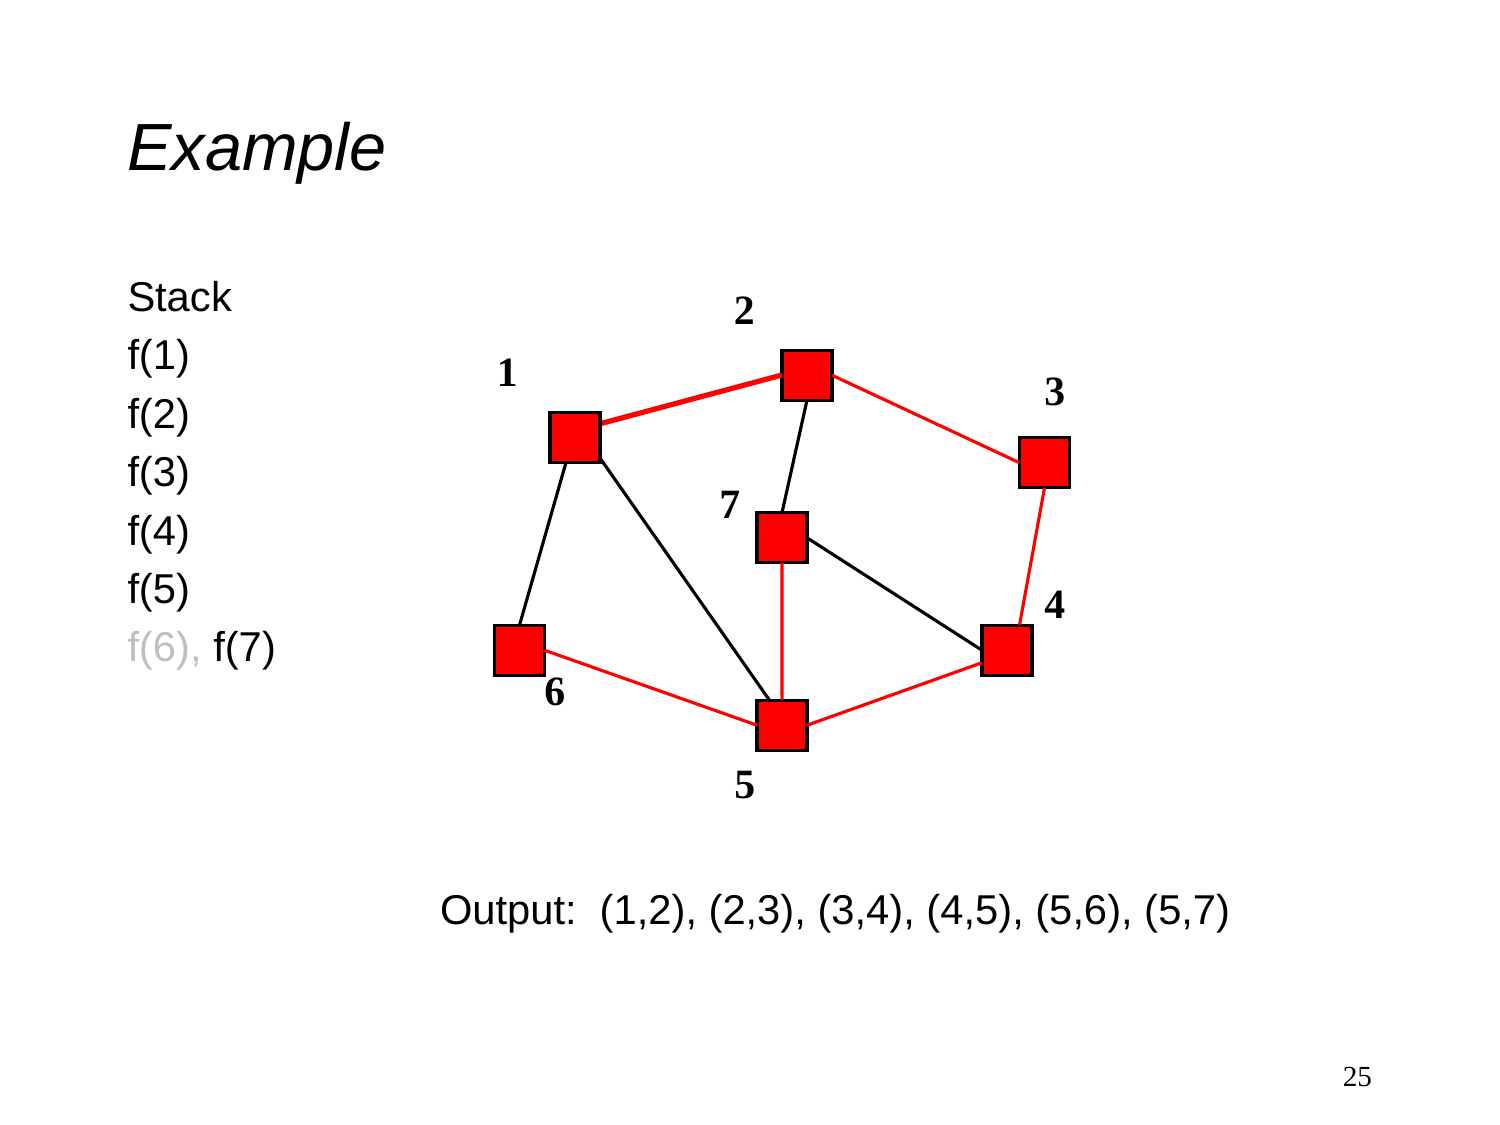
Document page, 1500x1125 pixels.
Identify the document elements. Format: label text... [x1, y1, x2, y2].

title Example [112, 49, 1388, 238]
text_box 6 [529, 656, 581, 722]
text_box [549, 412, 600, 463]
text_box [982, 625, 1032, 676]
text_box 2 [718, 275, 770, 341]
slide_number 25 [1074, 1049, 1388, 1125]
text_box 1 [482, 337, 533, 403]
text_box Output: (1,2), (2,3), (3,4), (4,5), (5,6), (5,7) [424, 874, 1250, 963]
text_box 4 [1029, 569, 1081, 635]
text_box 3 [1029, 356, 1081, 422]
text_box [1019, 437, 1070, 488]
text_box [757, 512, 807, 563]
list Stack f(1) f(2) f(3) f(4) f(5) f(6), f(7) [112, 262, 301, 1001]
text_box [757, 700, 807, 751]
text_box 5 [719, 749, 771, 815]
text_box [782, 350, 832, 401]
text_box 7 [704, 469, 756, 534]
text_box [494, 625, 545, 676]
